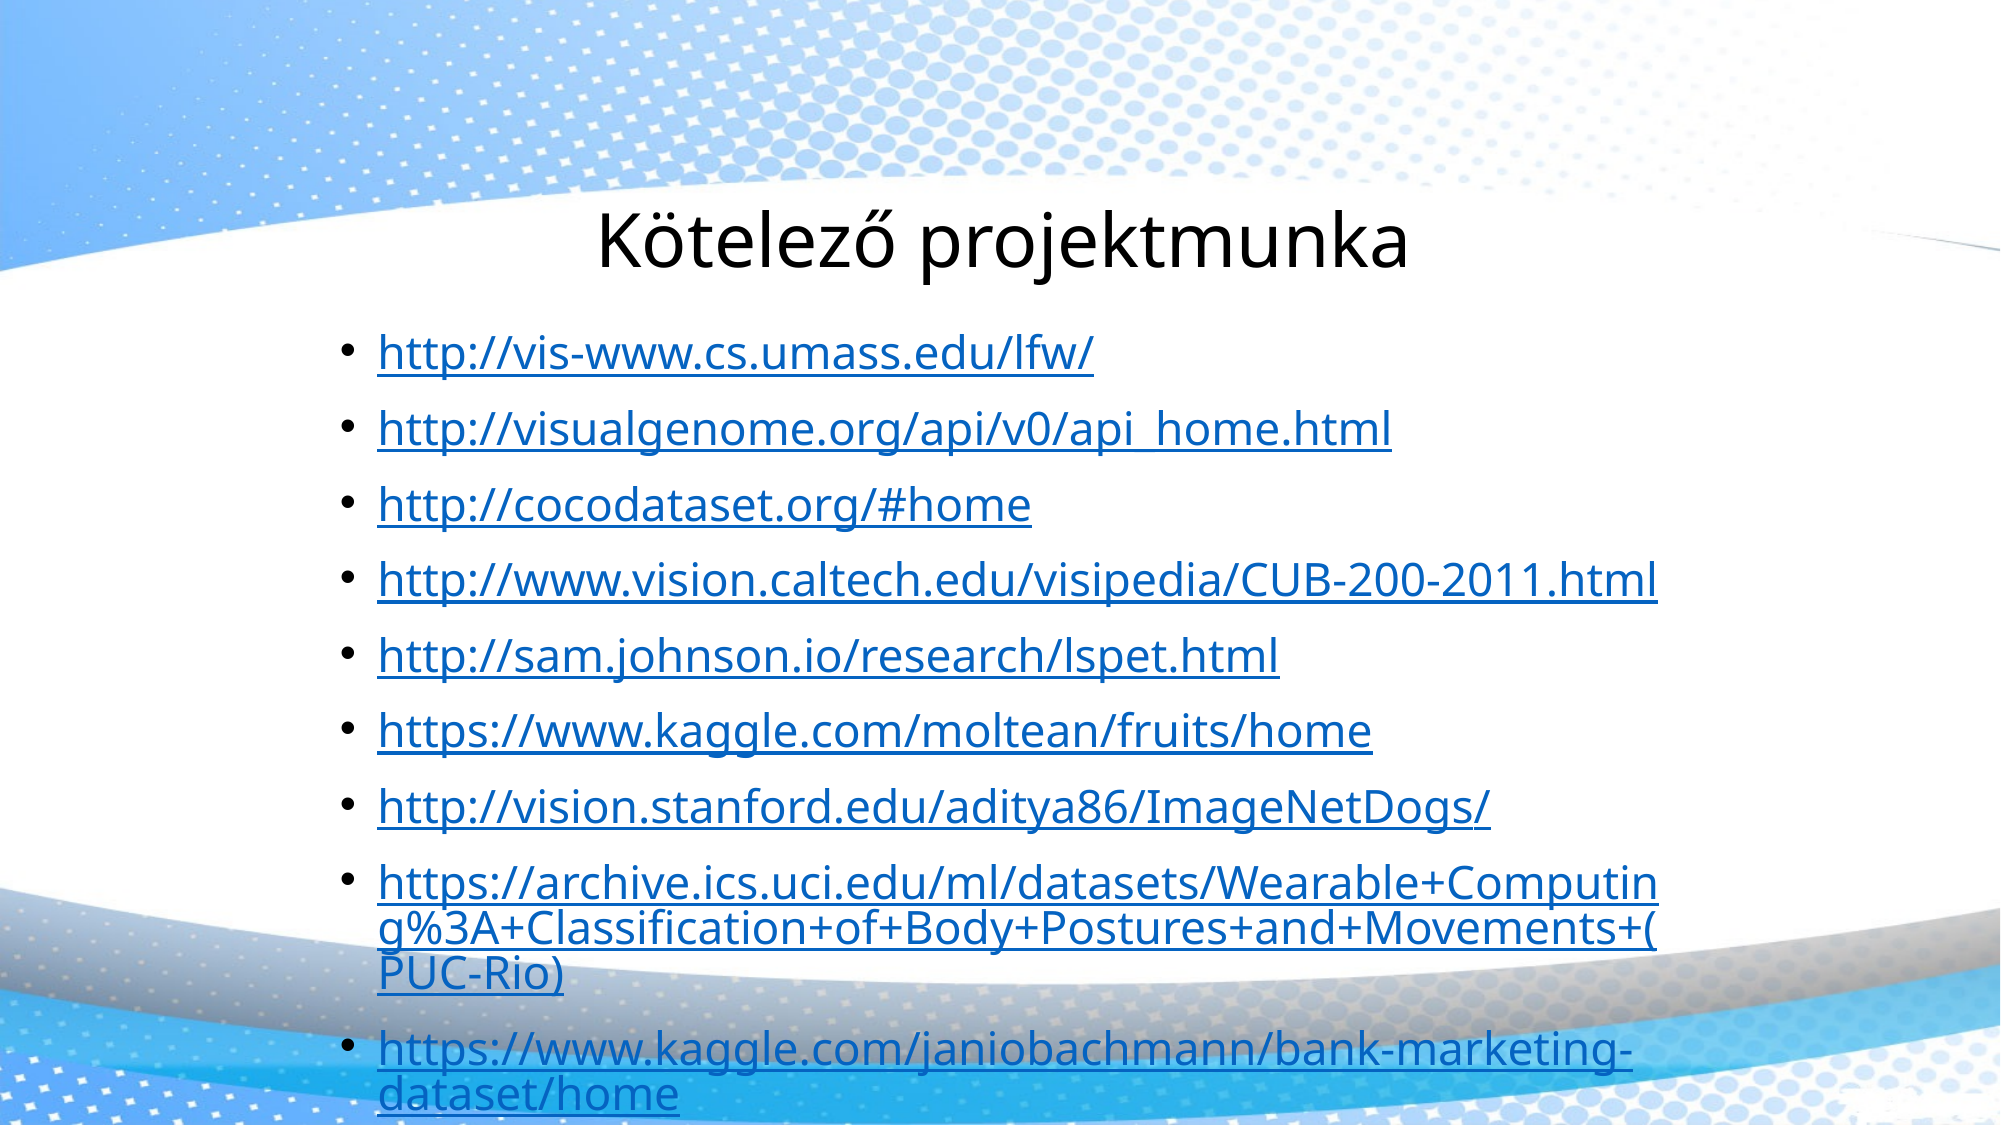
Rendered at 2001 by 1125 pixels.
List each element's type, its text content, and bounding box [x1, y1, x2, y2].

list http://vis-www.cs.umass.edu/lfw/ http://visualgenome.org/api/v0/api_home.html http://cocodataset.org/#home http://www.vision.caltech.edu/visipedia/CUB-200-2011.html http://sam.johnson.io/research/lspet.html https://www.kaggle.com/moltean/fruits/home http://vision.stanford.edu/aditya86/ImageNetDogs/ https://archive.ics.uci.edu/ml/datasets/Wearable+Computing%3A+Classification+of+Body+Postures+and+Movements+(PUC-Rio) https://www.kaggle.com/janiobachmann/bank-marketing-dataset/home [324, 317, 1675, 1038]
footer [662, 1042, 1338, 1103]
text_box Kötelező projektmunka [328, 189, 1679, 283]
picture [0, 0, 2001, 1125]
